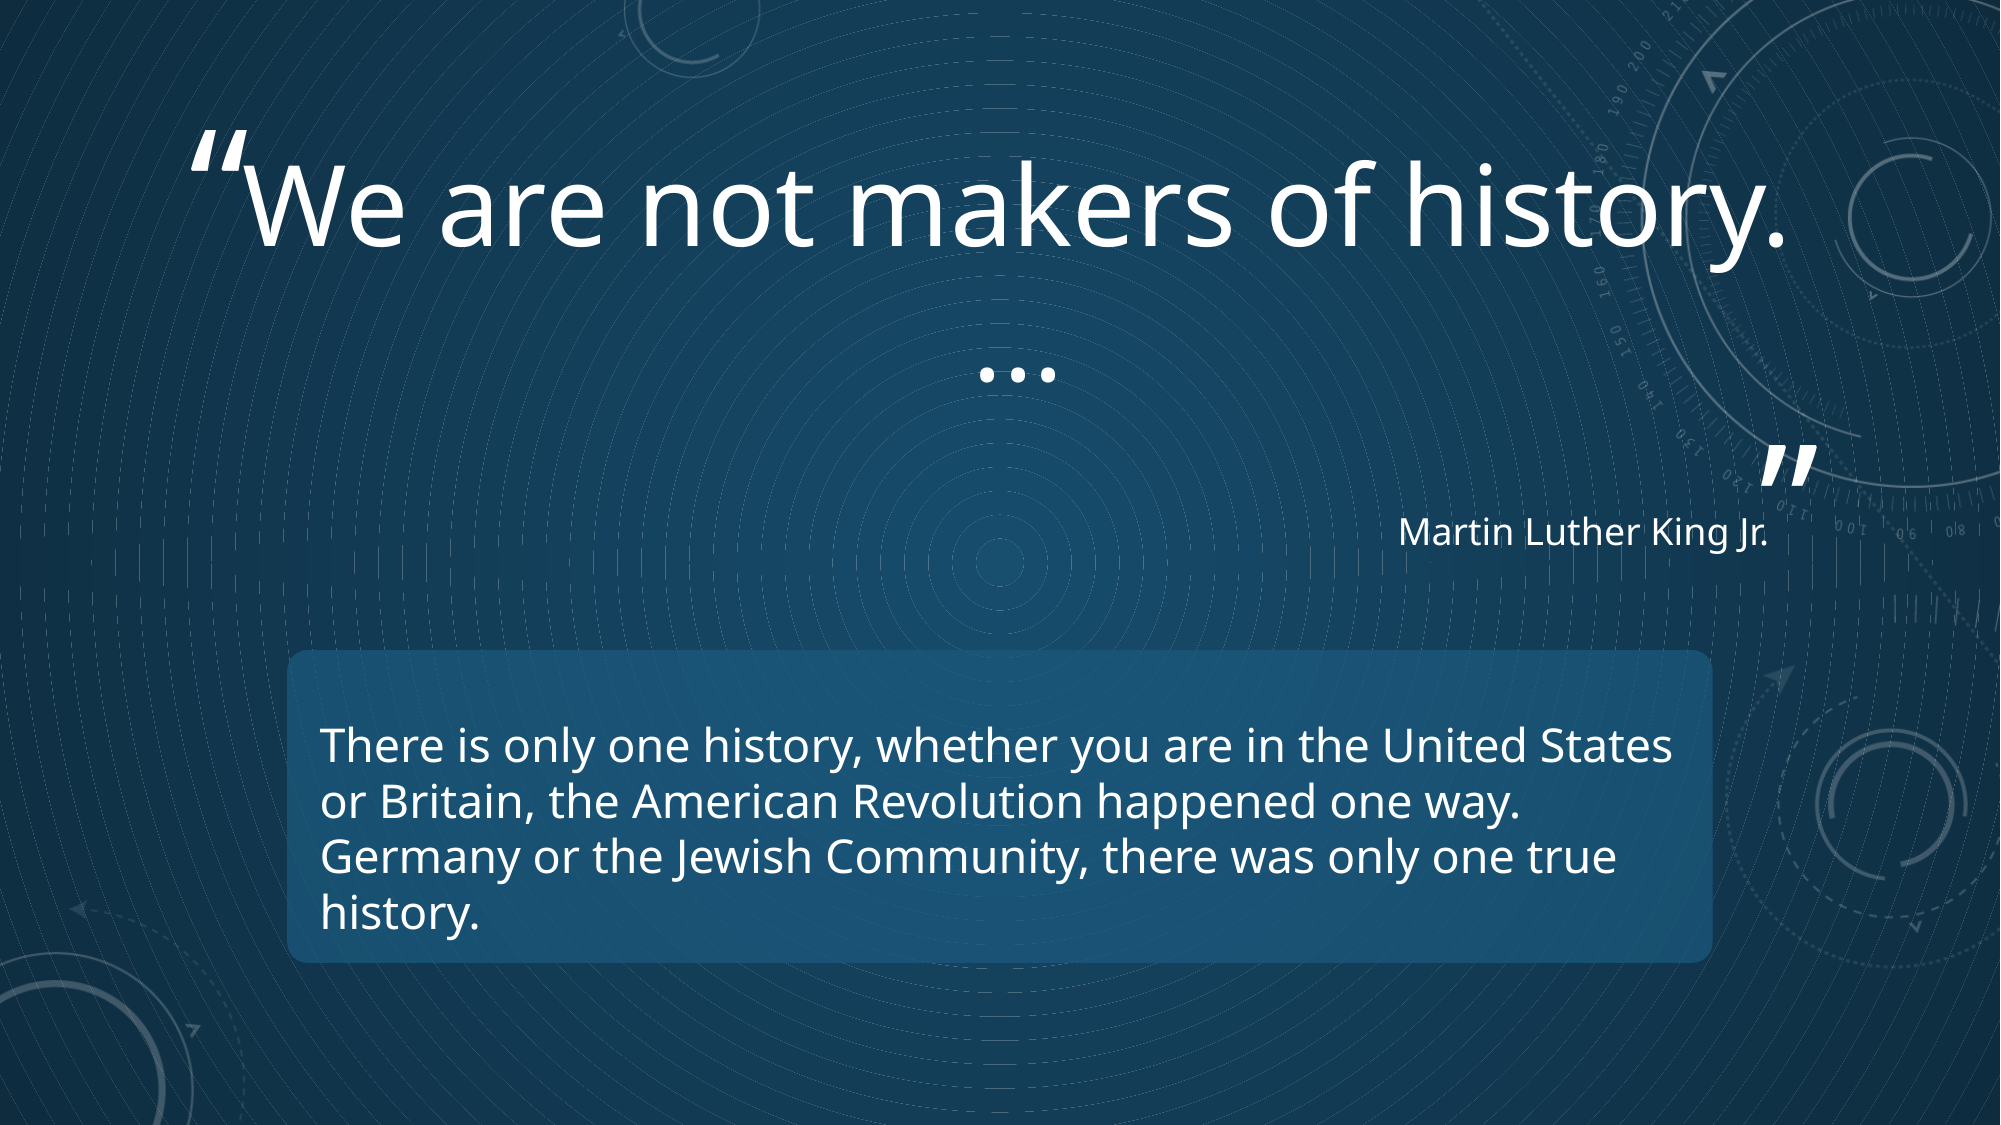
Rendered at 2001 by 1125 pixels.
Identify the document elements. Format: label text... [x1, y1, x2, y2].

title We are not makers of history. ... [216, 99, 1821, 439]
picture [0, 0, 2000, 1125]
list There is only one history, whether you are in the United States or Britain, the American Revolution happened one way. Germany or the Jewish Community, there was only one true history. [304, 635, 1697, 949]
list Martin Luther King Jr. [252, 497, 1785, 563]
